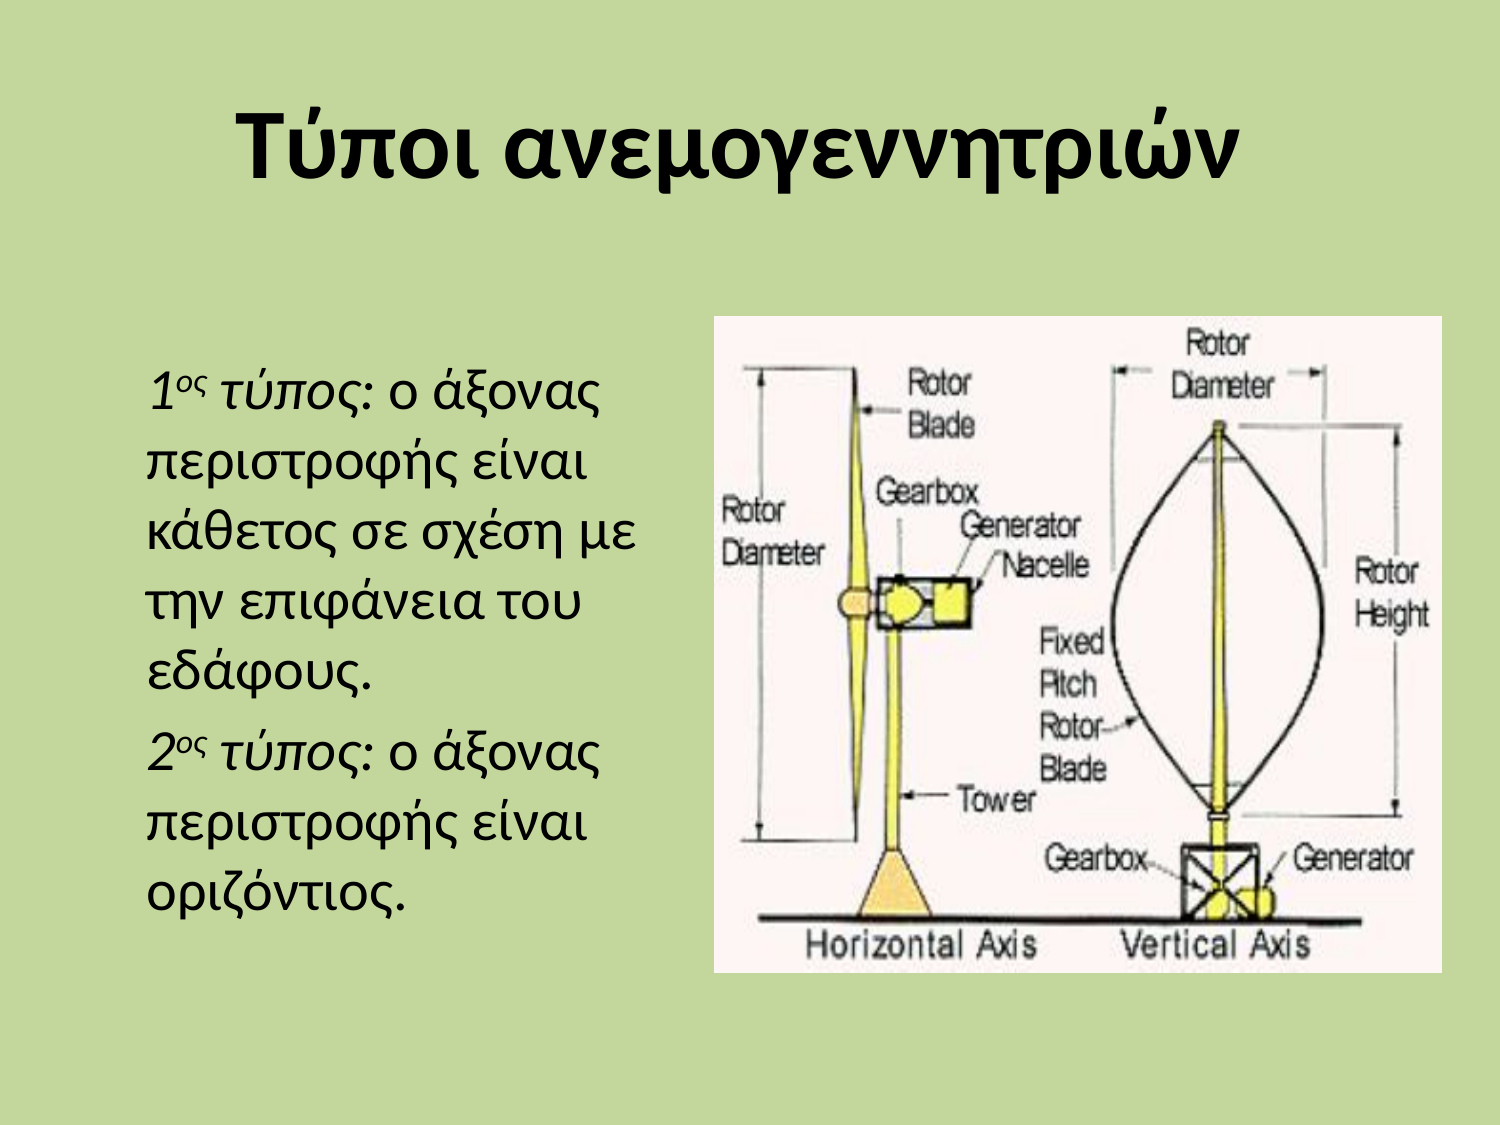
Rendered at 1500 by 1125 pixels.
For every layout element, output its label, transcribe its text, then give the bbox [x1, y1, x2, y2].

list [714, 316, 1442, 973]
title Τύποι ανεμογεννητριών [75, 45, 1425, 233]
list 1ος τύπος: ο άξονας περιστροφής είναι κάθετος σε σχέση με την επιφάνεια του εδάφους. 2ος τύπος: ο άξονας περιστροφής είναι οριζόντιος. [75, 262, 738, 1005]
